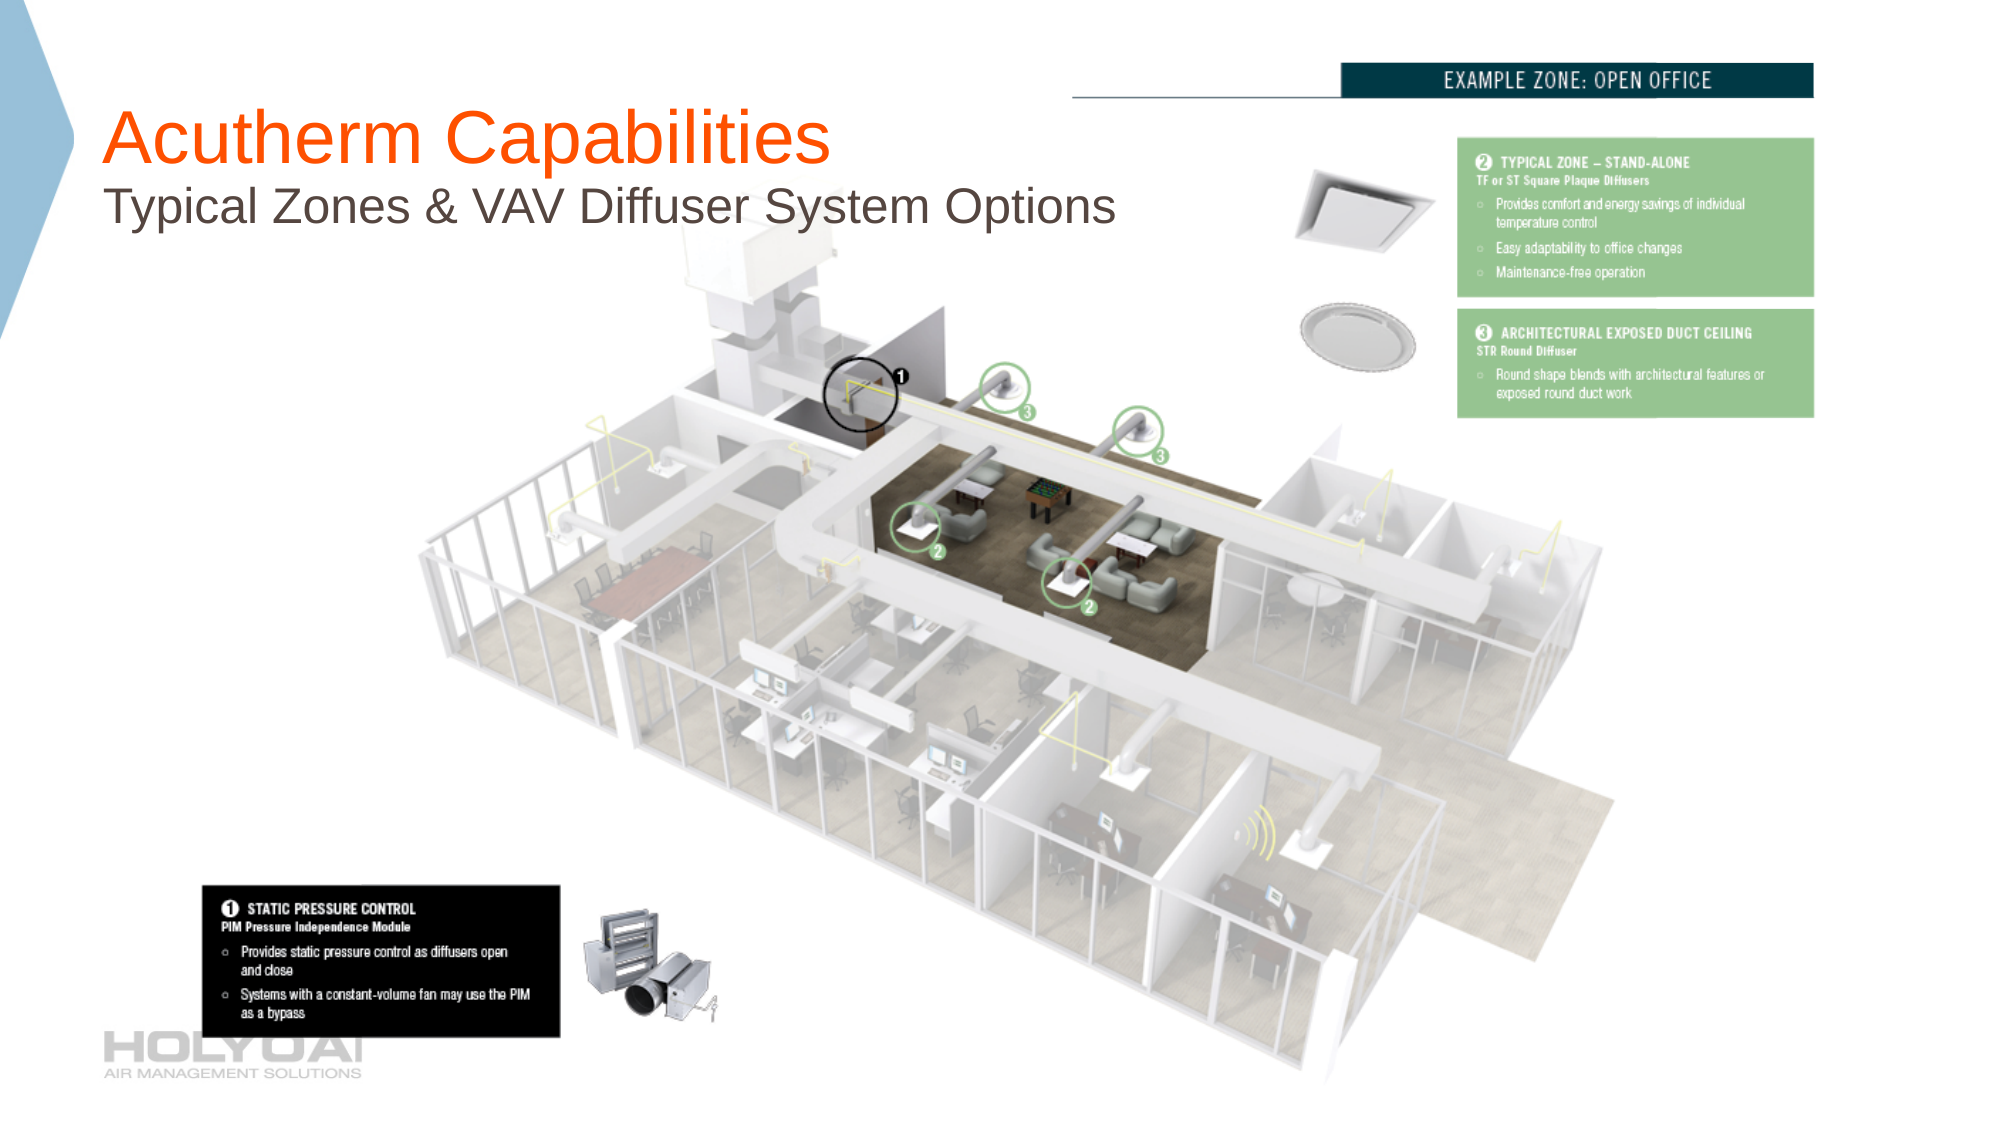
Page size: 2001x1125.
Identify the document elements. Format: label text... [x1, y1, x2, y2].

picture [0, 0, 2000, 1125]
list Typical Zones & VAV Diffuser System Options [87, 172, 139, 255]
title Acutherm Capabilities [87, 59, 139, 172]
